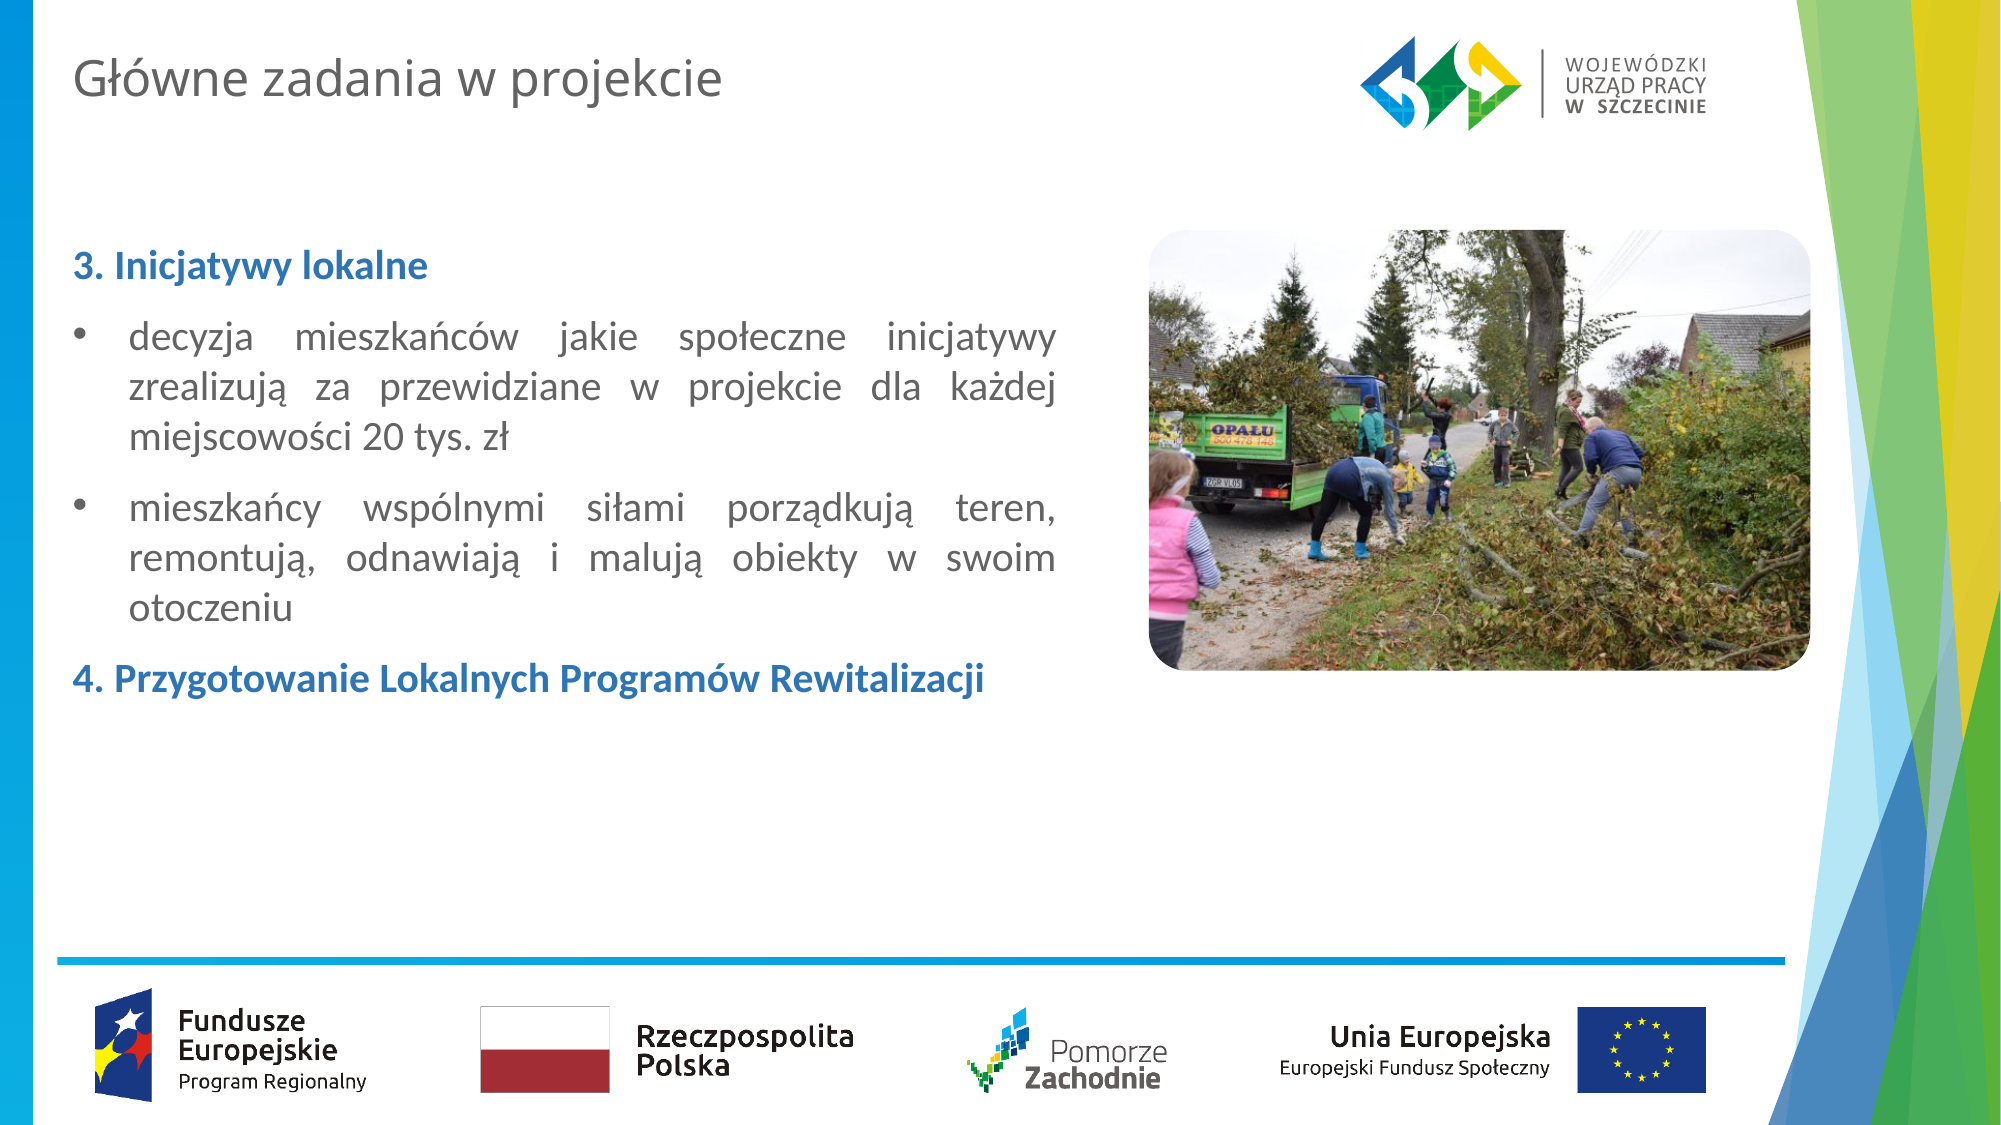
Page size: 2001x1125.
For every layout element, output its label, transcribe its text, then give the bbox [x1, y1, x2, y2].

picture [1360, 36, 1706, 131]
picture [95, 988, 1706, 1102]
picture [1148, 229, 1811, 671]
title Główne zadania w projekcie [57, 39, 1340, 323]
list 3. Inicjatywy lokalne decyzja mieszkańców jakie społeczne inicjatywy zrealizują za przewidziane w projekcie dla każdej miejscowości 20 tys. zł mieszkańcy wspólnymi siłami porządkują teren, remontują, odnawiają i malują obiekty w swoim otoczeniu 4. Przygotowanie Lokalnych Programów Rewitalizacji [57, 229, 1073, 958]
